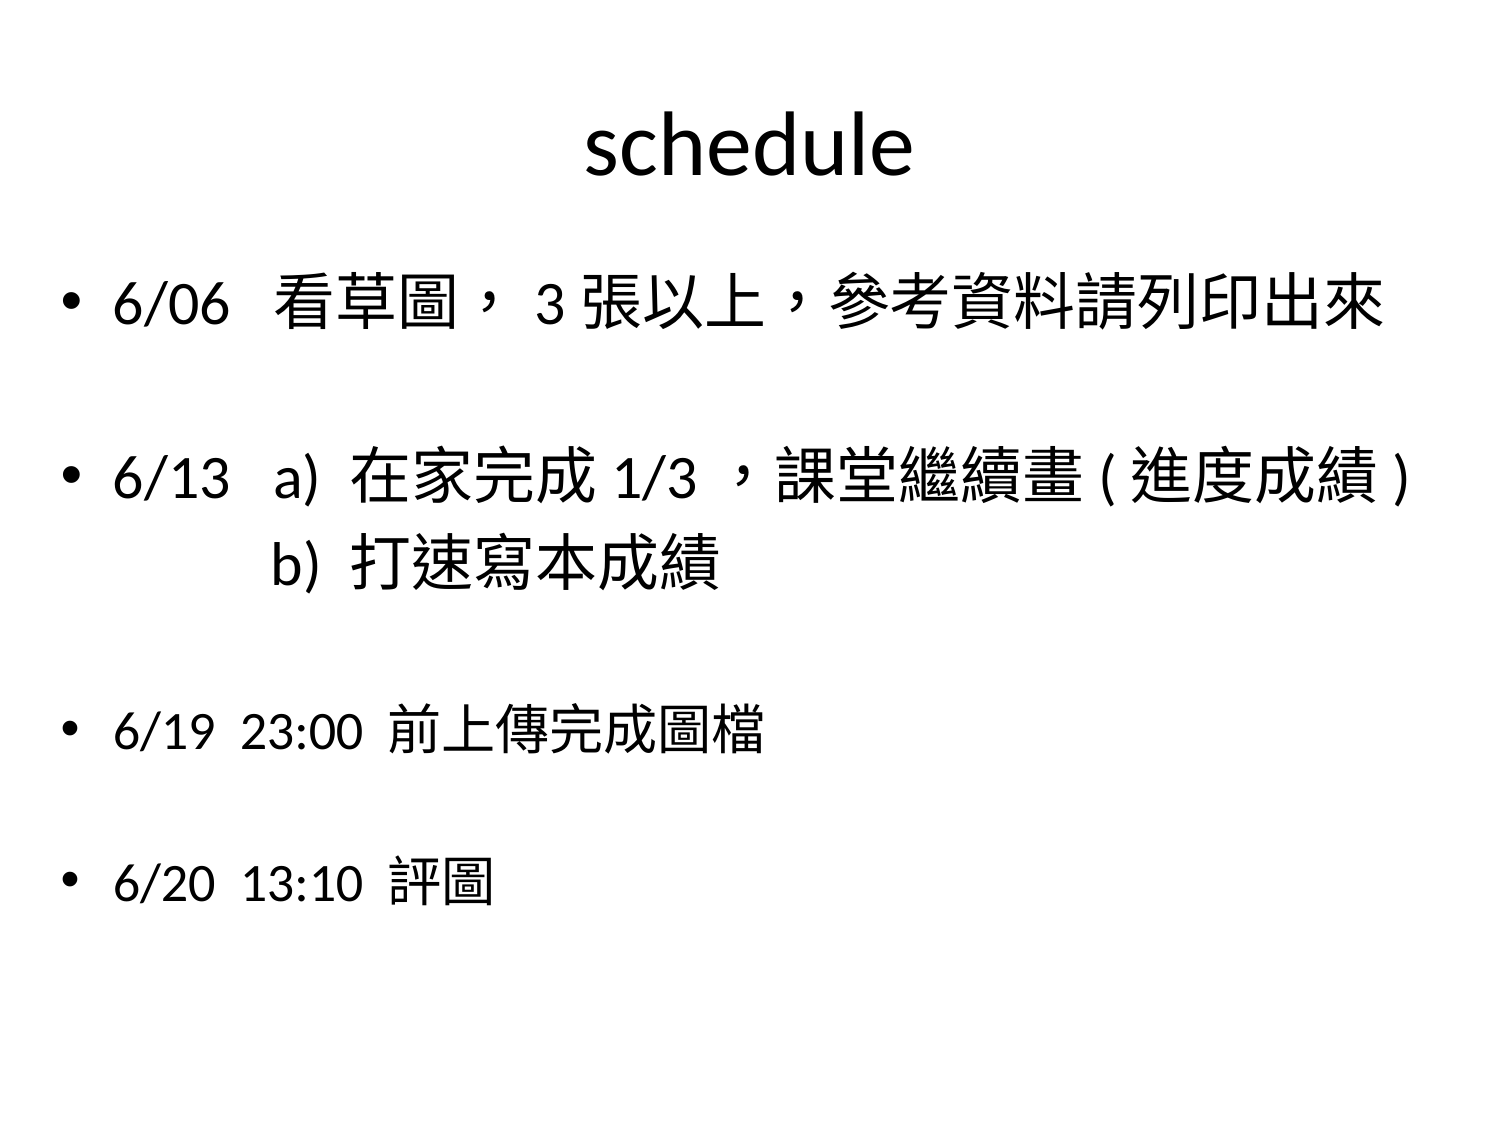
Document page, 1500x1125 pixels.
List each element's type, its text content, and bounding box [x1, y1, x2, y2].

list 6/06 看草圖，3張以上，參考資料請列印出來 6/13 a) 在家完成1/3，課堂繼續畫(進度成績) b) 打速寫本成績 6/19 23:00 前上傳完成圖檔 6/20 13:10 評圖 [45, 255, 1471, 1028]
title schedule [75, 45, 1425, 233]
